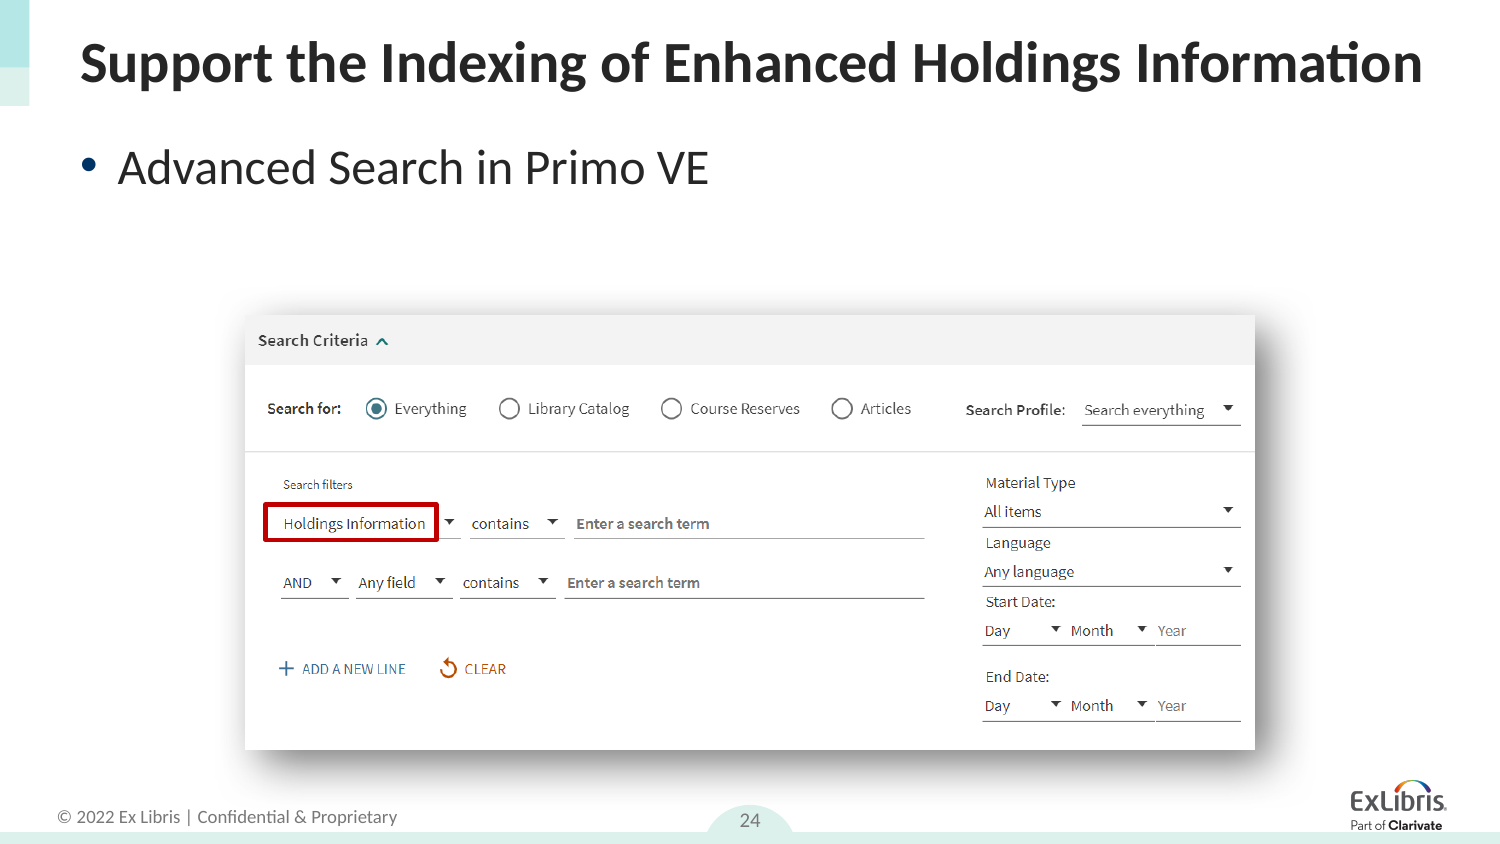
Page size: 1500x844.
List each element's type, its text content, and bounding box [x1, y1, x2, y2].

picture [1351, 780, 1447, 830]
title Support the Indexing of Enhanced Holdings Information [64, 11, 1447, 107]
slide_number 24 [705, 798, 795, 844]
picture [244, 315, 1255, 750]
list Advanced Search in Primo VE [64, 126, 1447, 765]
